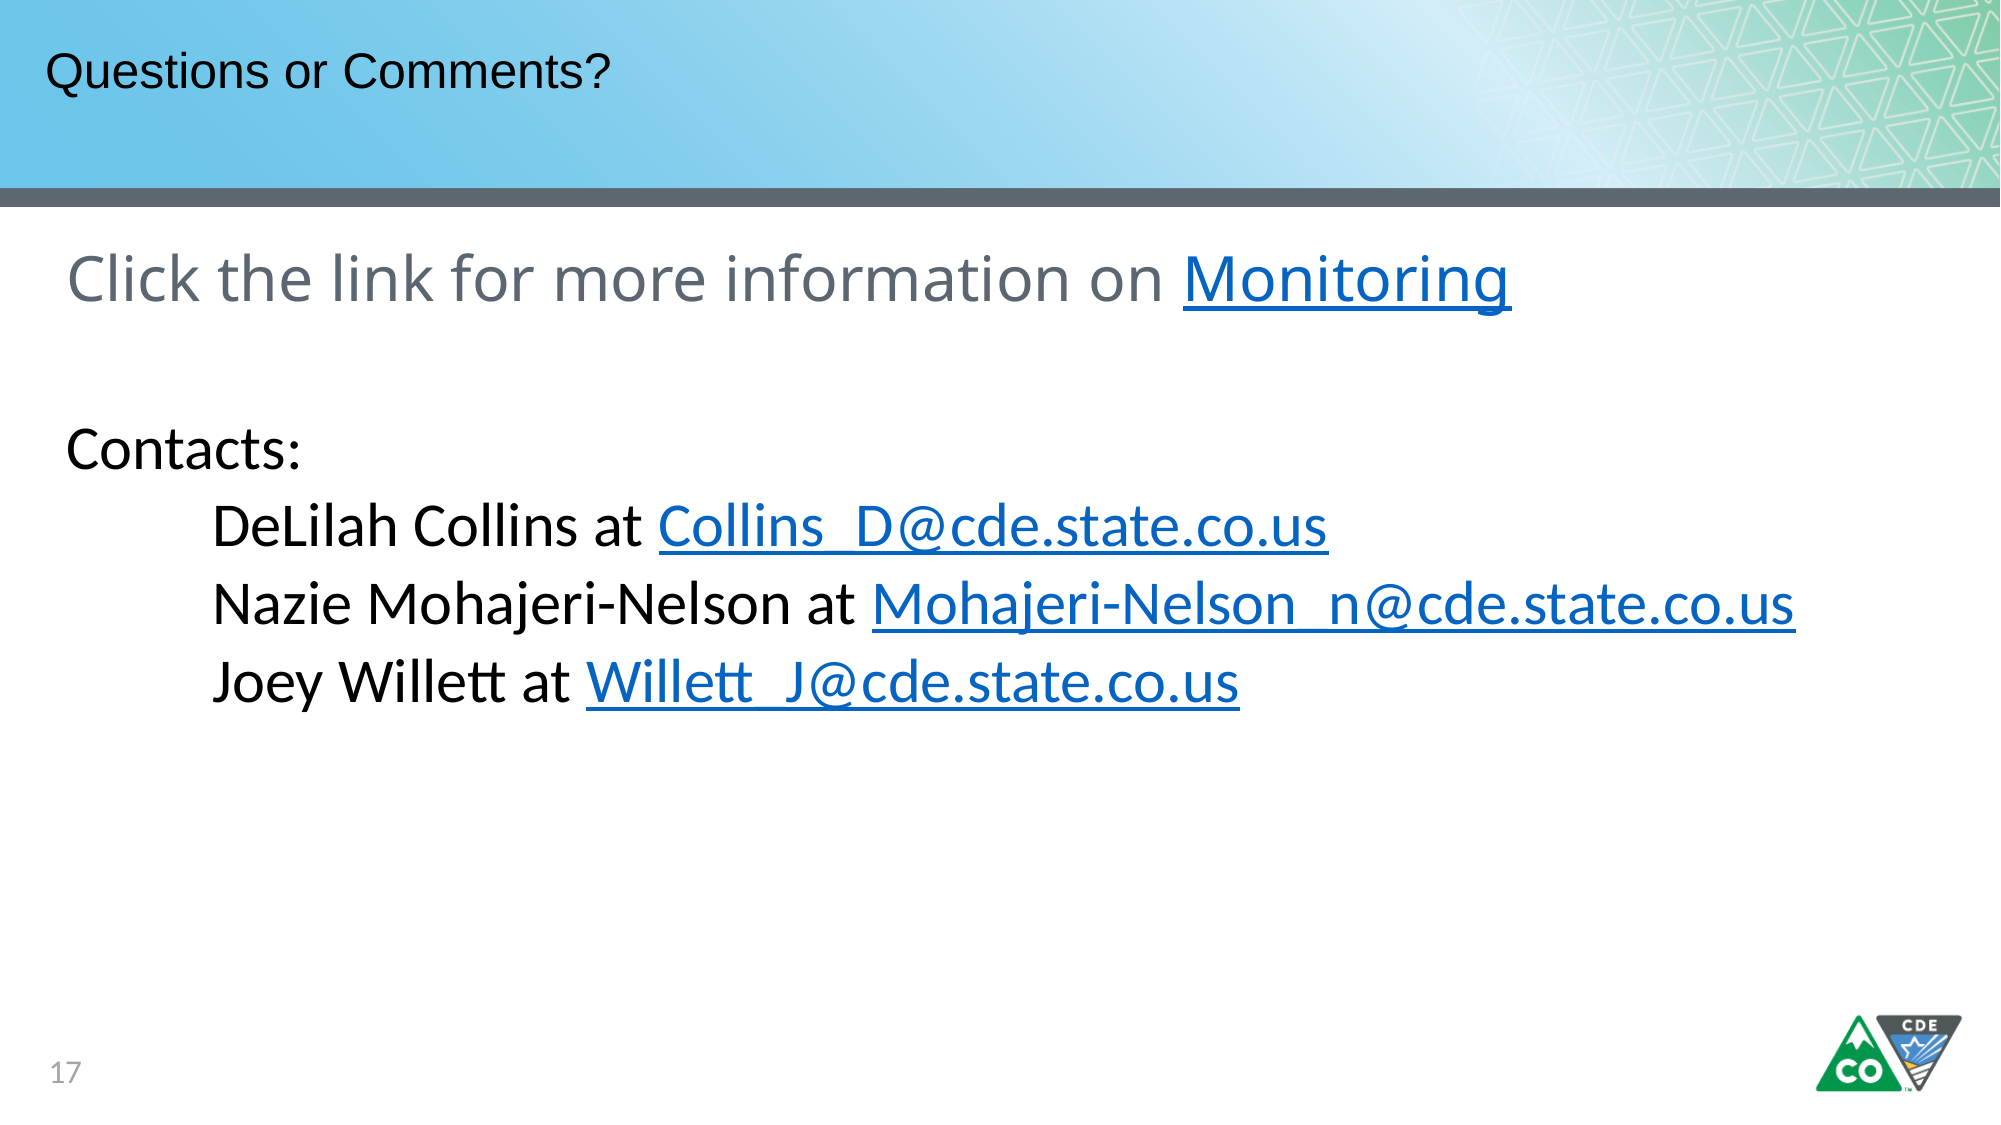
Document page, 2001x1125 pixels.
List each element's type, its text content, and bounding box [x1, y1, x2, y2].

title Questions or Comments? [45, 45, 1000, 162]
picture [0, 0, 2000, 207]
picture [1803, 1006, 1972, 1099]
slide_number 17 [14, 1042, 117, 1103]
list Click the link for more information on Monitoring Contacts: DeLilah Collins at Collins_D@cde.state.co.us Nazie Mohajeri-Nelson at Mohajeri-Nelson_n@cde.state.co.us Joey Willett at Willett_J@cde.state.co.us [66, 239, 1958, 954]
